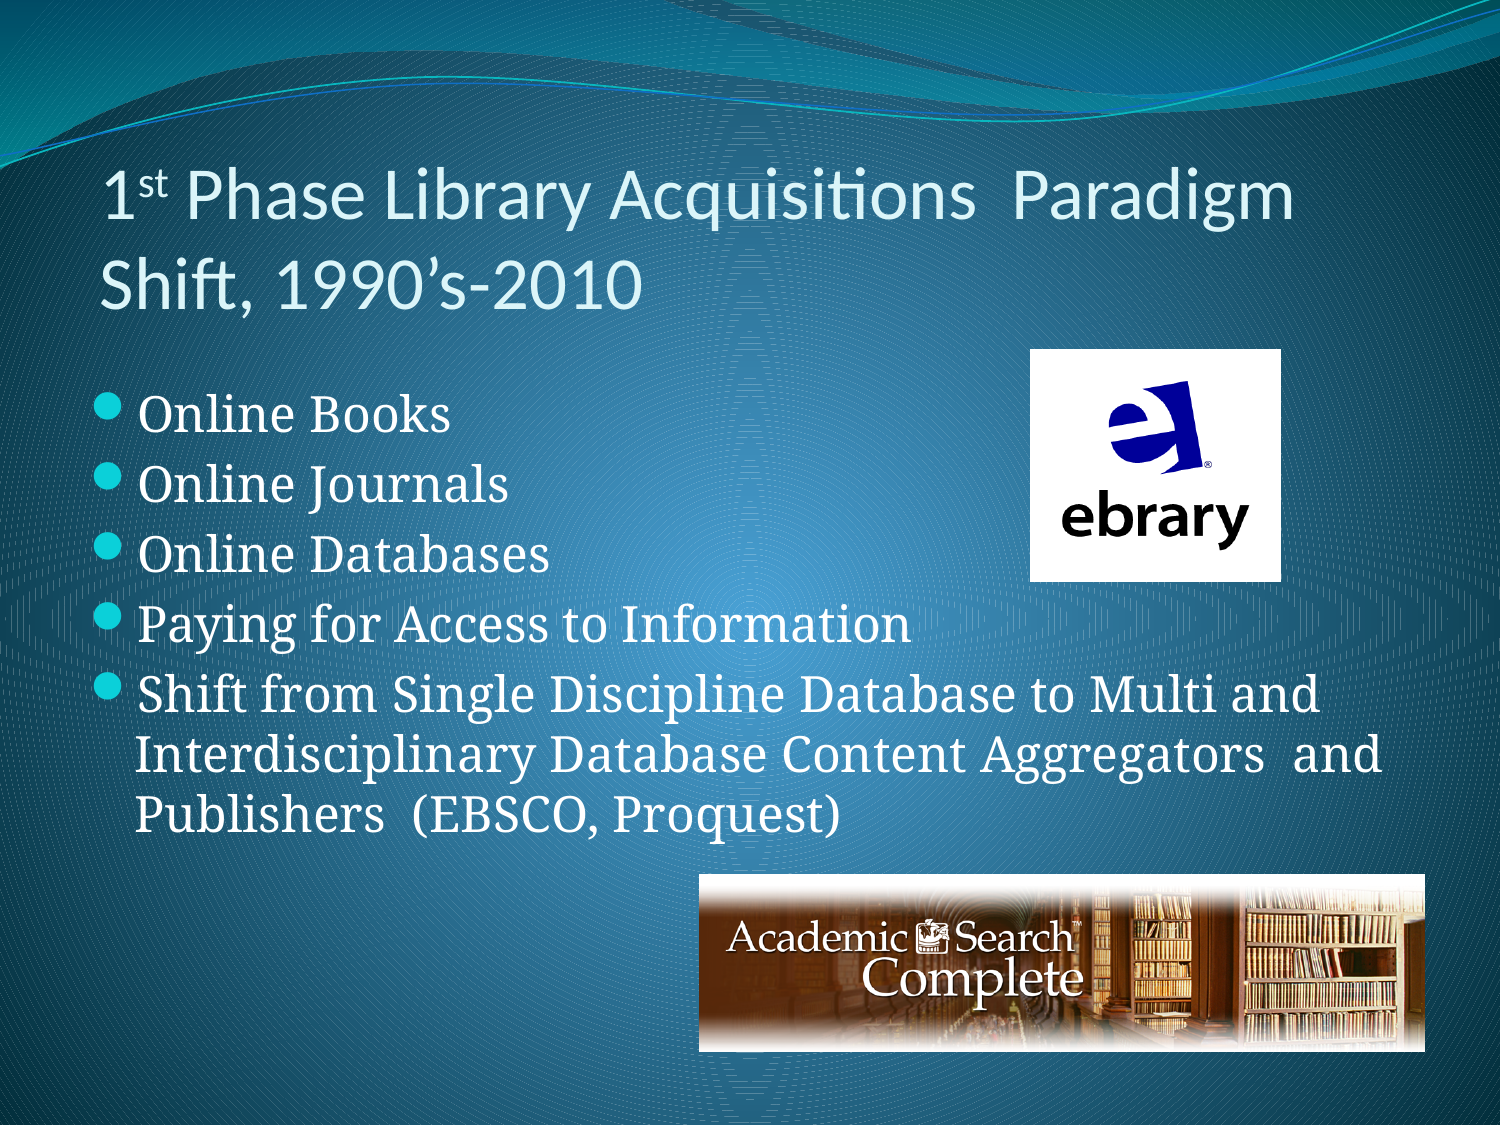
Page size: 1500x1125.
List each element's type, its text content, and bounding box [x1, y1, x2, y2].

list Online Books Online Journals Online Databases Paying for Access to Information Shift from Single Discipline Database to Multi and Interdisciplinary Database Content Aggregators and Publishers (EBSCO, Proquest) [75, 375, 1425, 1095]
picture [1030, 349, 1282, 582]
picture [699, 874, 1426, 1053]
text_box [692, 876, 1425, 1065]
title 1st Phase Library Acquisitions Paradigm Shift, 1990’s-2010 [99, 137, 1450, 325]
text_box [1023, 375, 1288, 594]
